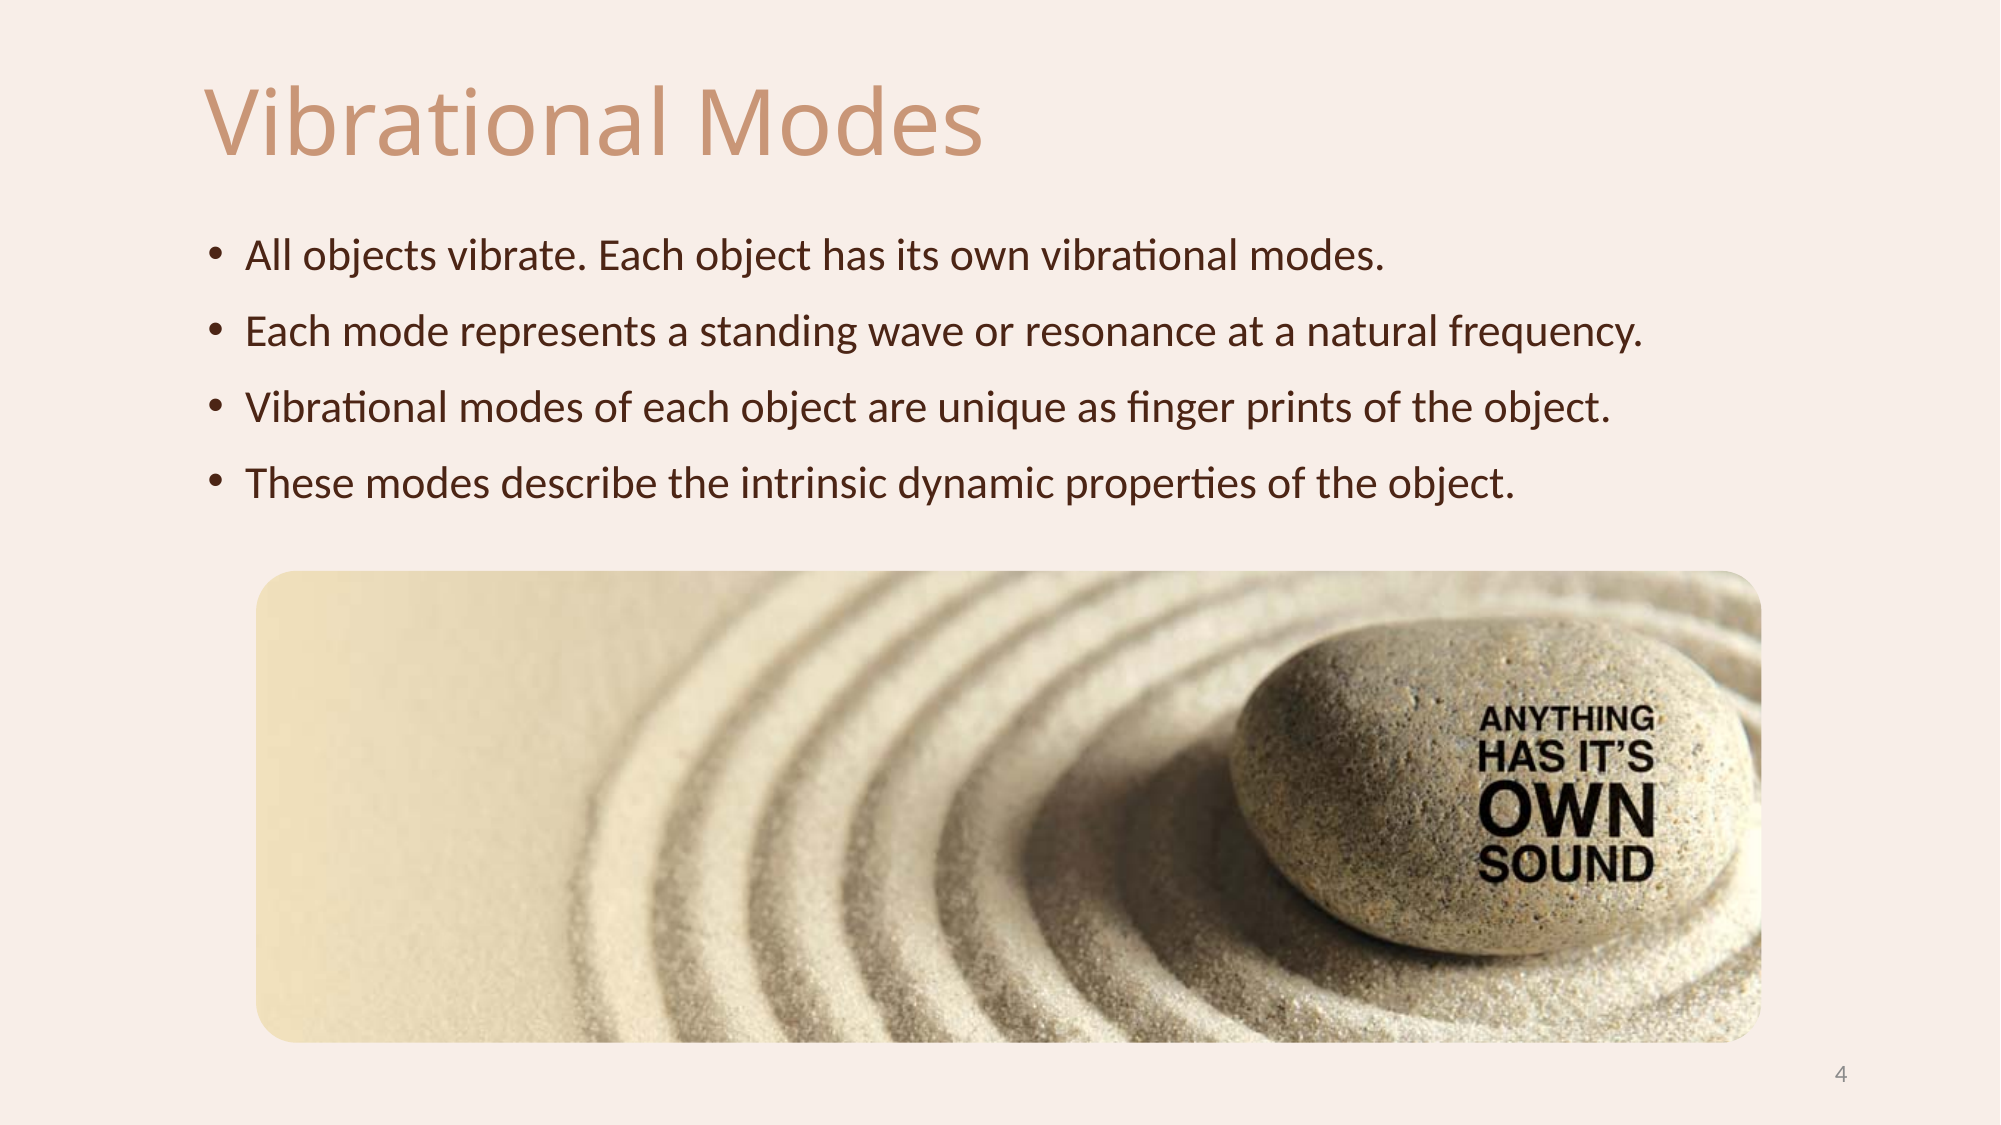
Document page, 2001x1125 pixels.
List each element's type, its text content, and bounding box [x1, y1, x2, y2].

text_box Vibrational Modes [177, 57, 1895, 195]
slide_number 4 [1412, 1042, 1863, 1103]
picture [256, 570, 1762, 1043]
list All objects vibrate. Each object has its own vibrational modes. Each mode represents a standing wave or resonance at a natural frequency. Vibrational modes of each object are unique as finger prints of the object. These modes describe the intrinsic dynamic properties of the object. [192, 217, 1825, 525]
